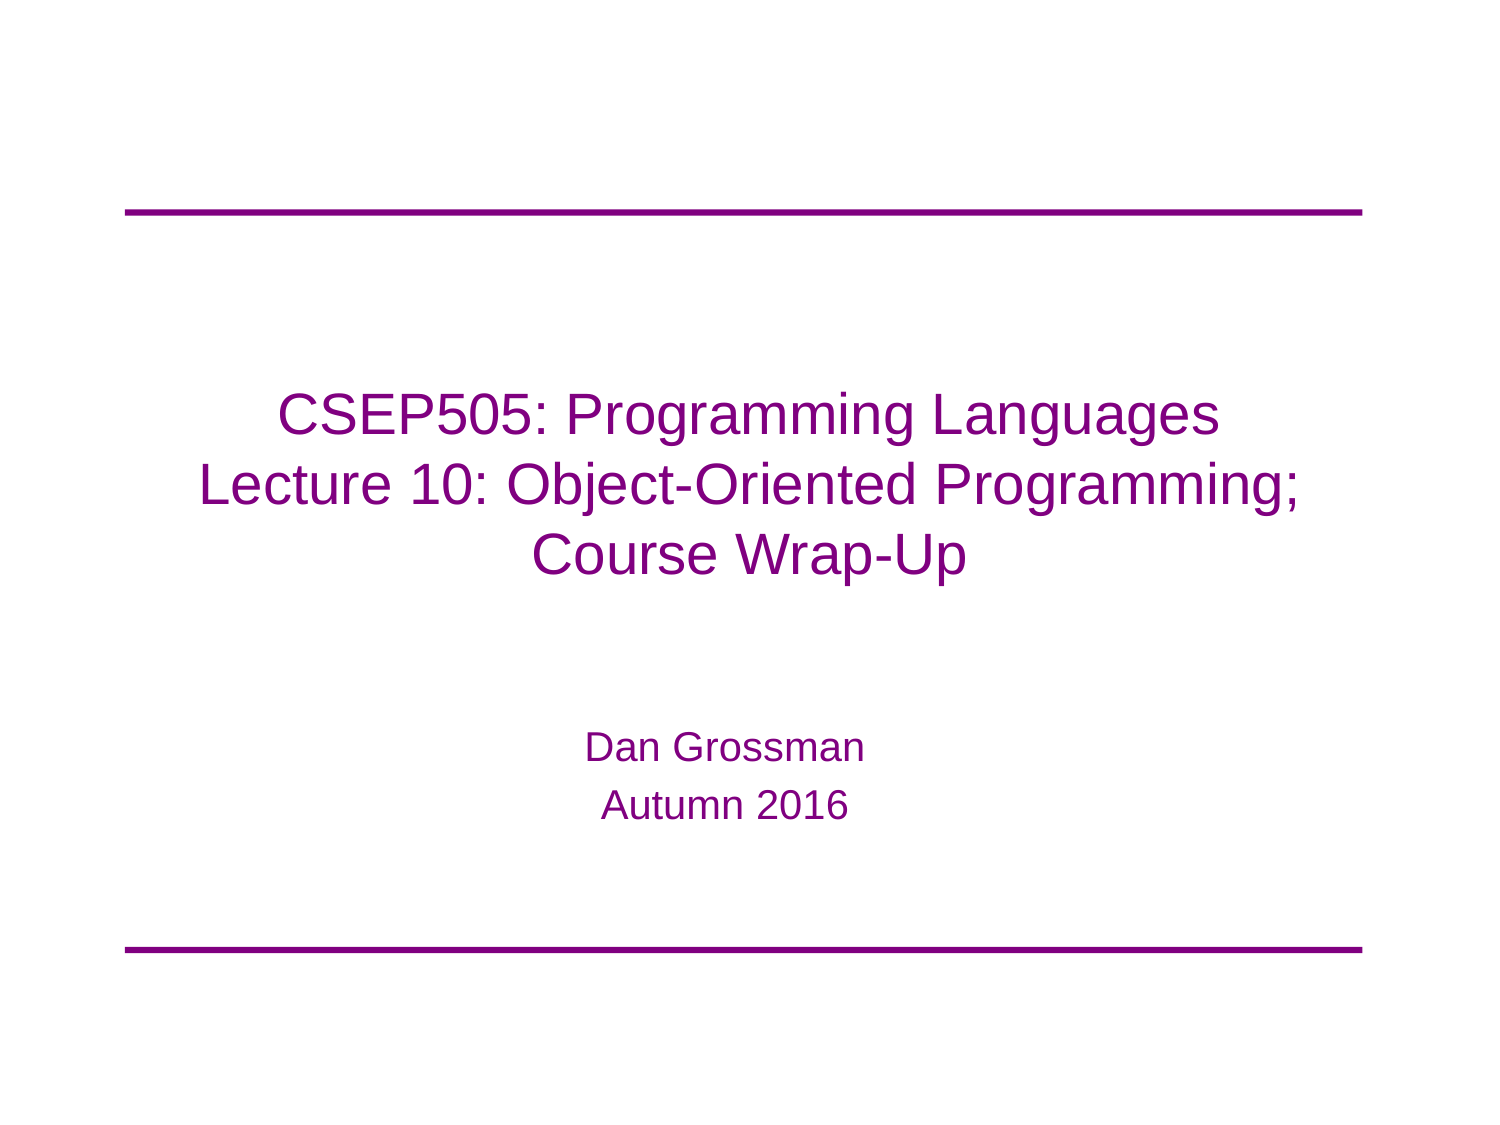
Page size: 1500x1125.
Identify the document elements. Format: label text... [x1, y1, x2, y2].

subtitle Dan Grossman Autumn 2016 [200, 712, 1250, 975]
title CSEP505: Programming Languages Lecture 10: Object-Oriented Programming; Course Wrap-Up [112, 324, 1388, 638]
